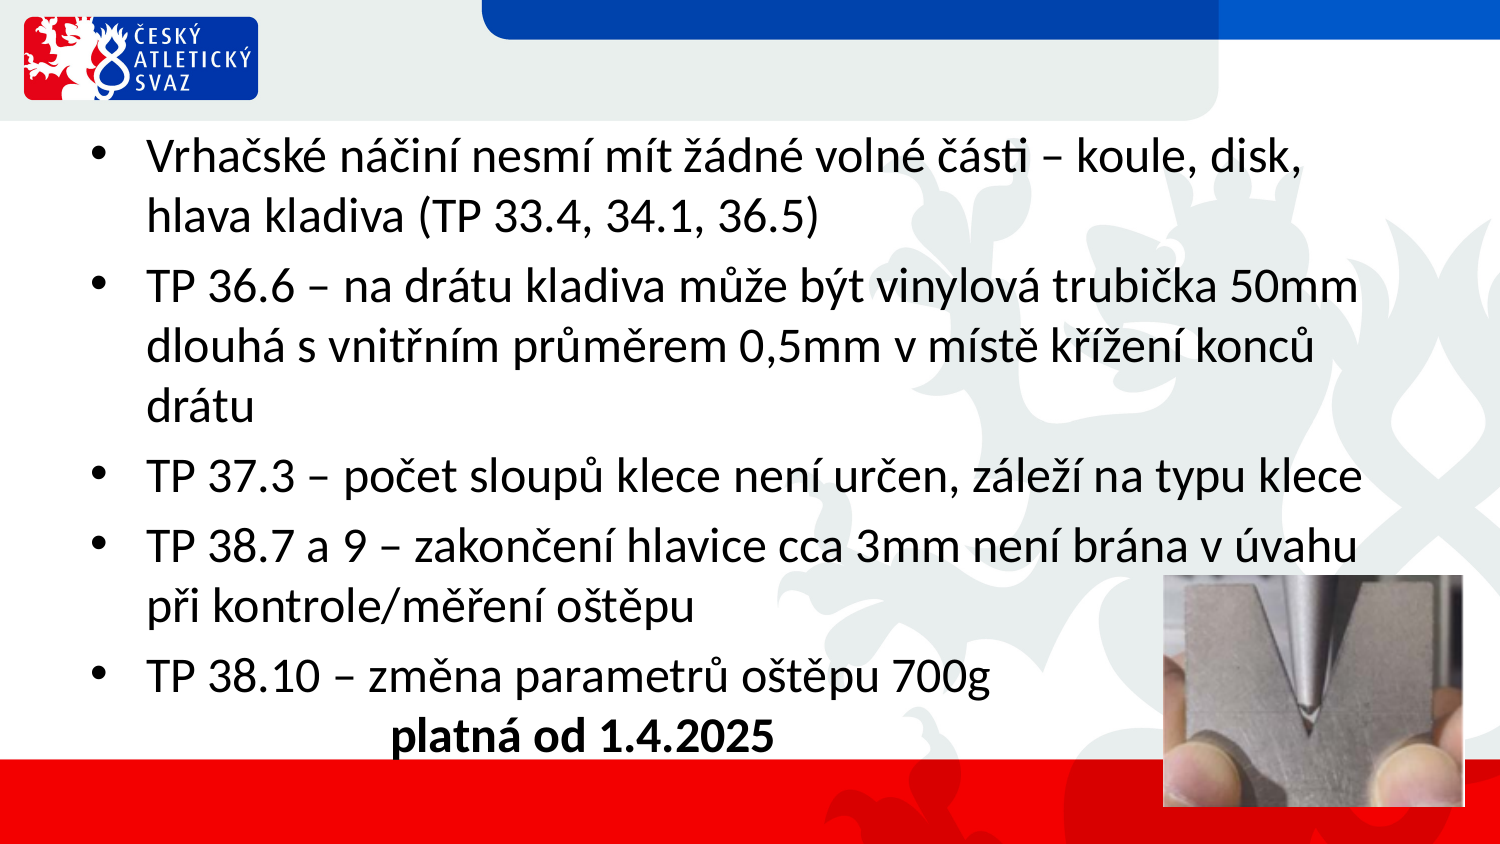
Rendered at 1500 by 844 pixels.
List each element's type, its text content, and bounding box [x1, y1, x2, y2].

picture [0, 0, 1500, 844]
list Vrhačské náčiní nesmí mít žádné volné části – koule, disk, hlava kladiva (TP 33.4, 34.1, 36.5) TP 36.6 – na drátu kladiva může být vinylová trubička 50mm dlouhá s vnitřním průměrem 0,5mm v místě křížení konců drátu TP 37.3 – počet sloupů klece není určen, záleží na typu klece TP 38.7 a 9 – zakončení hlavice cca 3mm není brána v úvahu při kontrole/měření oštěpu TP 38.10 – změna parametrů oštěpu 700g platná od 1.4.2025 [75, 114, 1425, 754]
